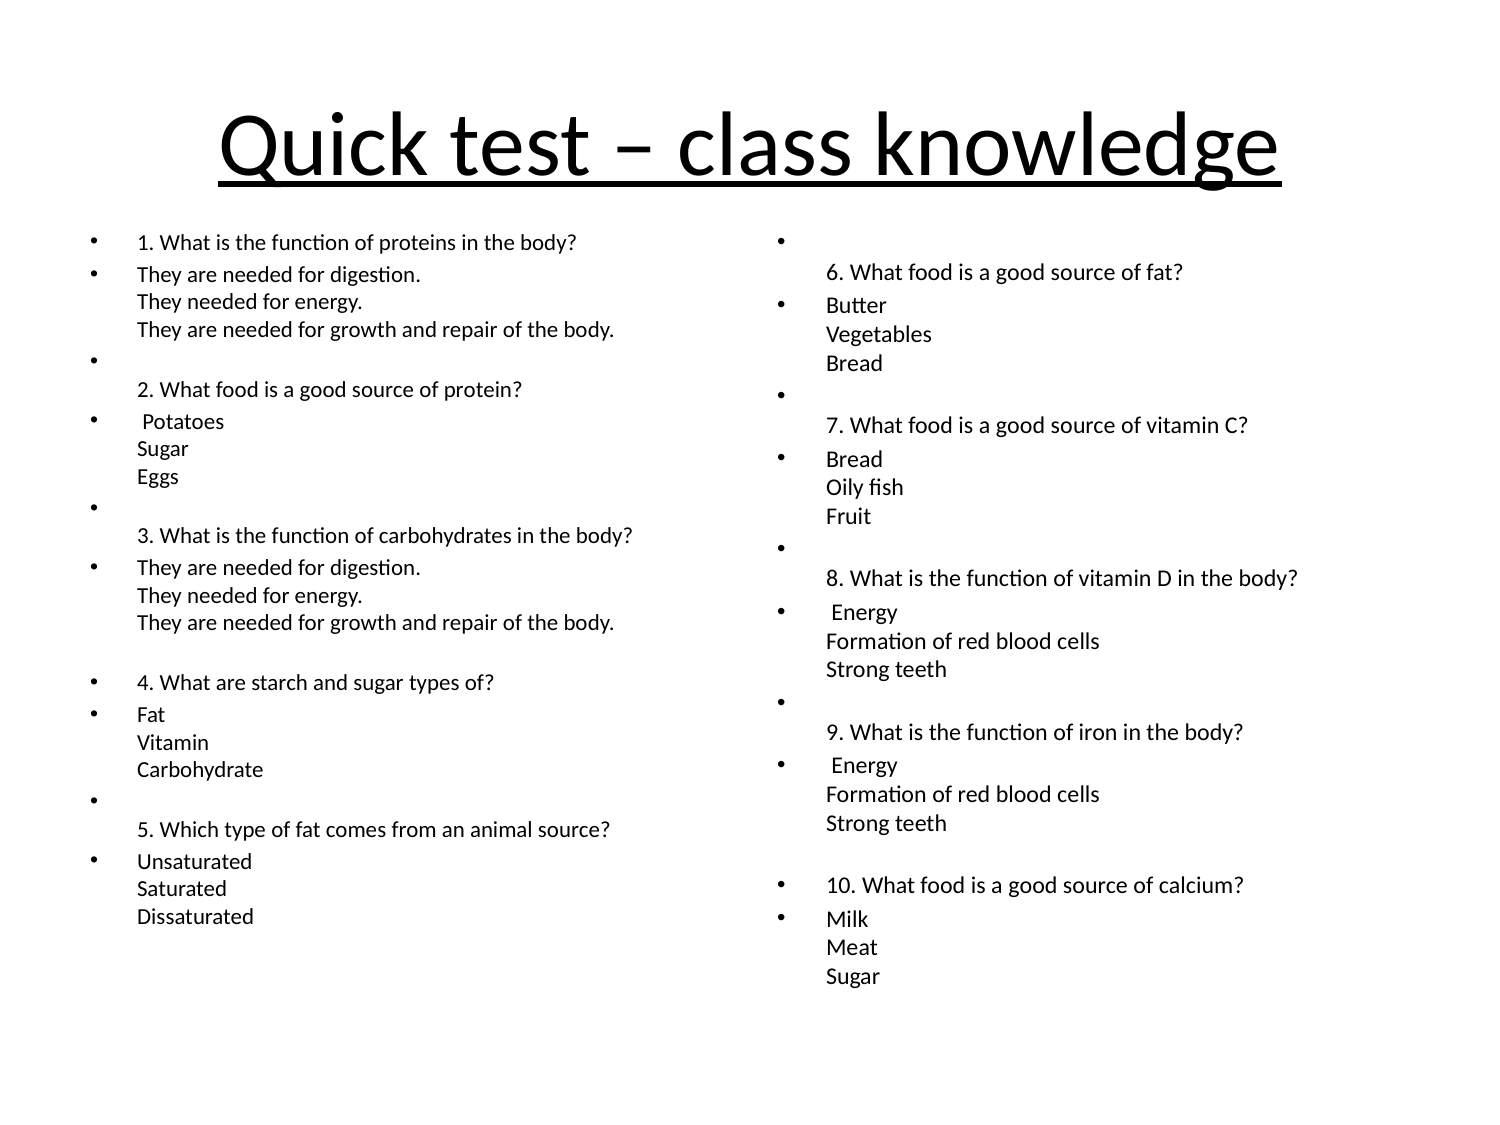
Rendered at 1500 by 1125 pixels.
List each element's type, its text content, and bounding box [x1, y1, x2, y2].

title Quick test – class knowledge [75, 45, 1425, 233]
list 1. What is the function of proteins in the body? They are needed for digestion. They needed for energy. They are needed for growth and repair of the body. 2. What food is a good source of protein? Potatoes Sugar Eggs 3. What is the function of carbohydrates in the body? They are needed for digestion. They needed for energy. They are needed for growth and repair of the body. 4. What are starch and sugar types of? Fat Vitamin Carbohydrate 5. Which type of fat comes from an animal source? Unsaturated Saturated Dissaturated [75, 219, 738, 1005]
list 6. What food is a good source of fat? Butter Vegetables Bread 7. What food is a good source of vitamin C? Bread Oily fish Fruit 8. What is the function of vitamin D in the body? Energy Formation of red blood cells Strong teeth 9. What is the function of iron in the body? Energy Formation of red blood cells Strong teeth 10. What food is a good source of calcium? Milk Meat Sugar [761, 219, 1425, 1005]
